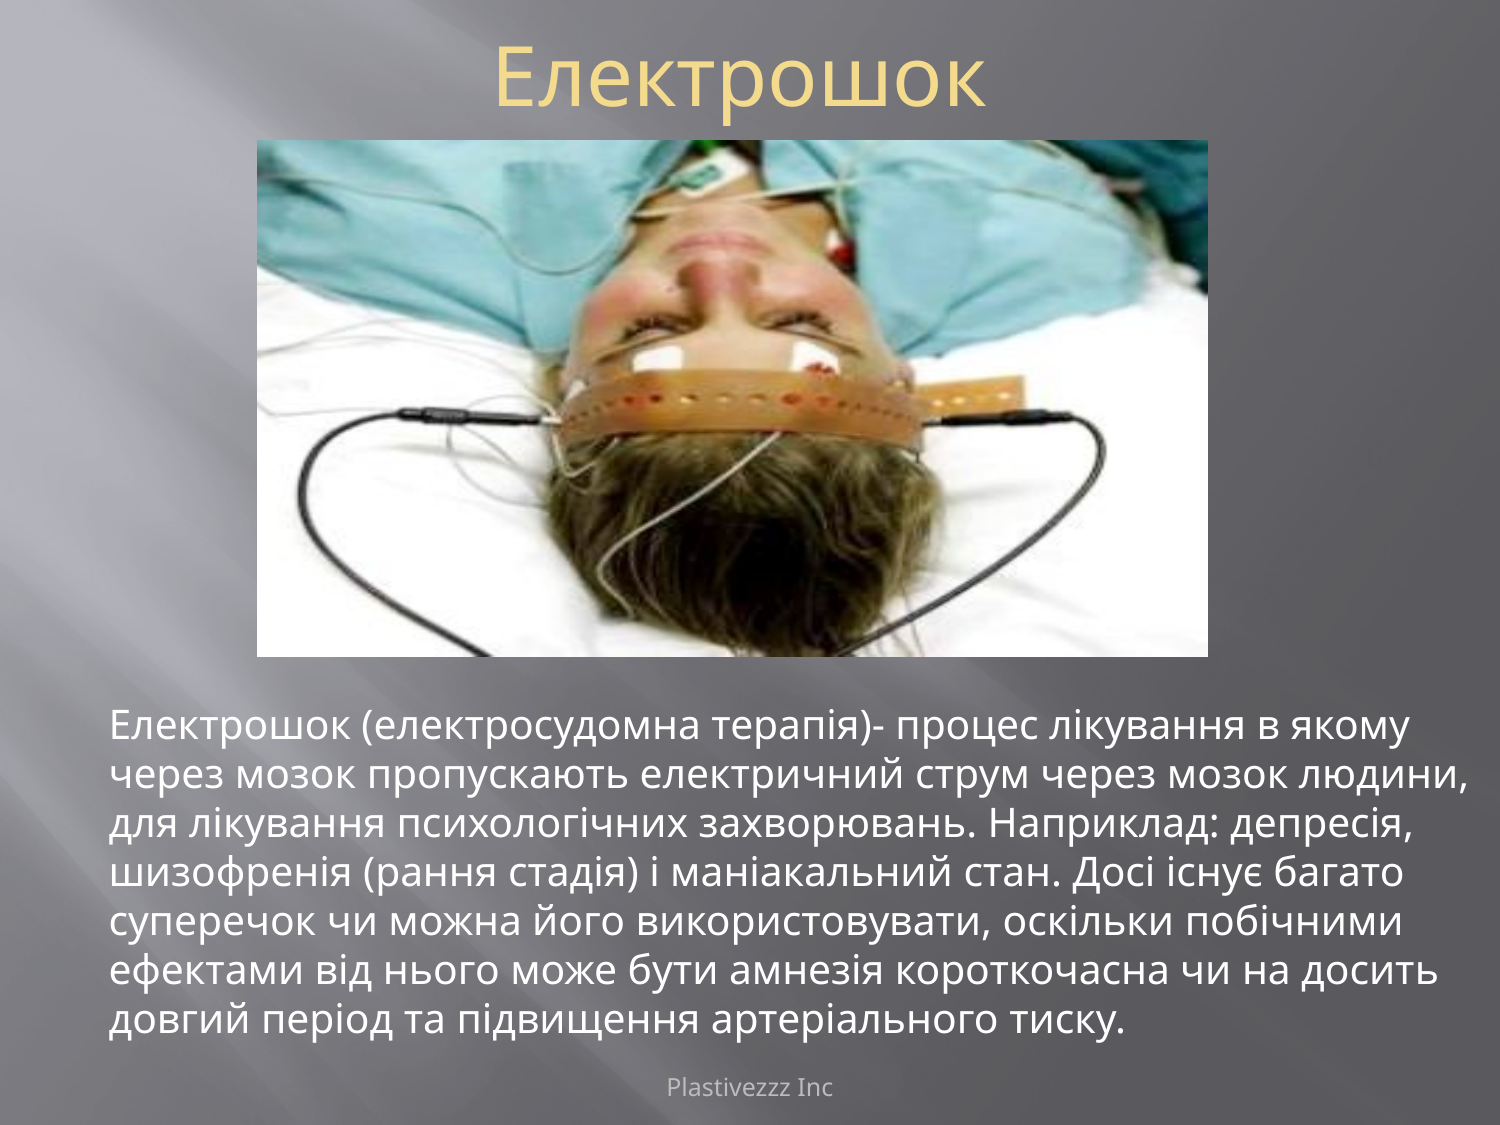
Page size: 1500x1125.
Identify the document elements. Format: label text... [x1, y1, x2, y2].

list Електрошок (електросудомна терапія)- процес лікування в якому через мозок пропускають електричний струм через мозок людини, для лікування психологічних захворювань. Наприклад: депресія, шизофренія (рання стадія) і маніакальний стан. Досі існує багато суперечок чи можна його використовувати, оскільки побічними ефектами від нього може бути амнезія короткочасна чи на досить довгий період та підвищення артеріального тиску. [93, 691, 1500, 1052]
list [257, 140, 1208, 657]
title Електрошок [433, 0, 1500, 131]
footer Plastivezzz Inc [512, 1052, 988, 1113]
